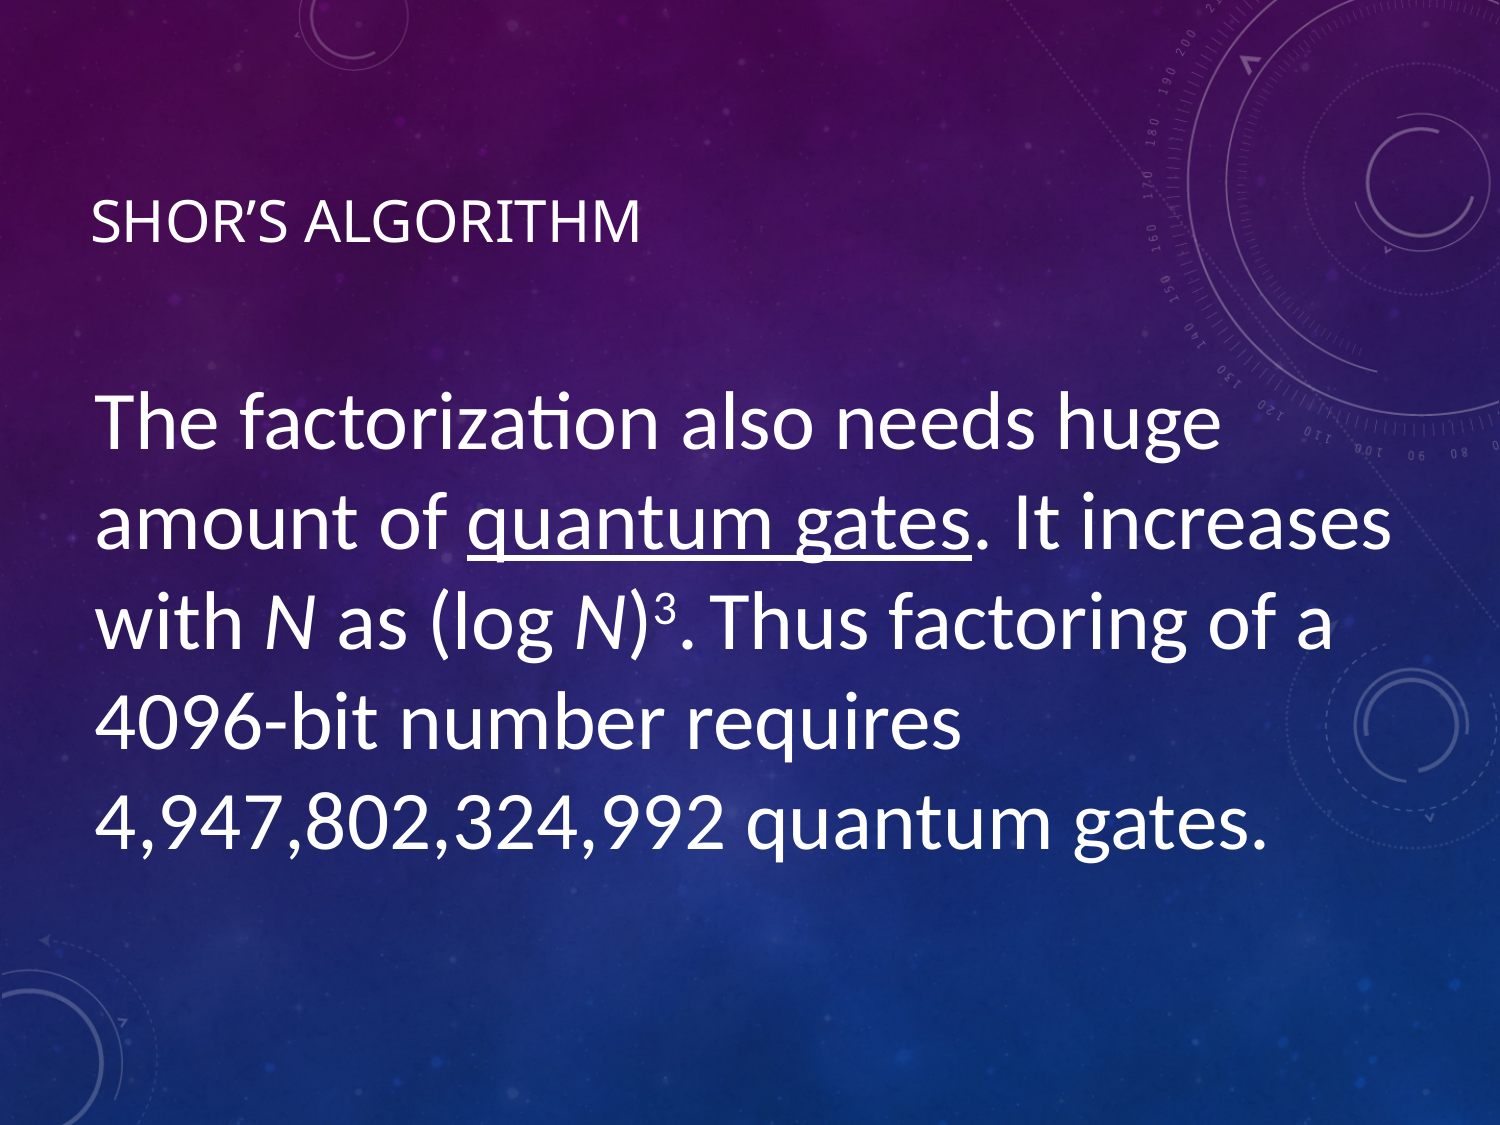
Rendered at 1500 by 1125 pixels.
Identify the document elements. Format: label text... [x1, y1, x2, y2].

title Shor’s algorithm [75, 99, 1350, 339]
picture [0, 0, 1500, 1125]
list The factorization also needs huge amount of quantum gates. It increases with N as (log N)3. Thus factoring of a 4096-bit number requires 4,947,802,324,992 quantum gates. [79, 350, 1455, 949]
